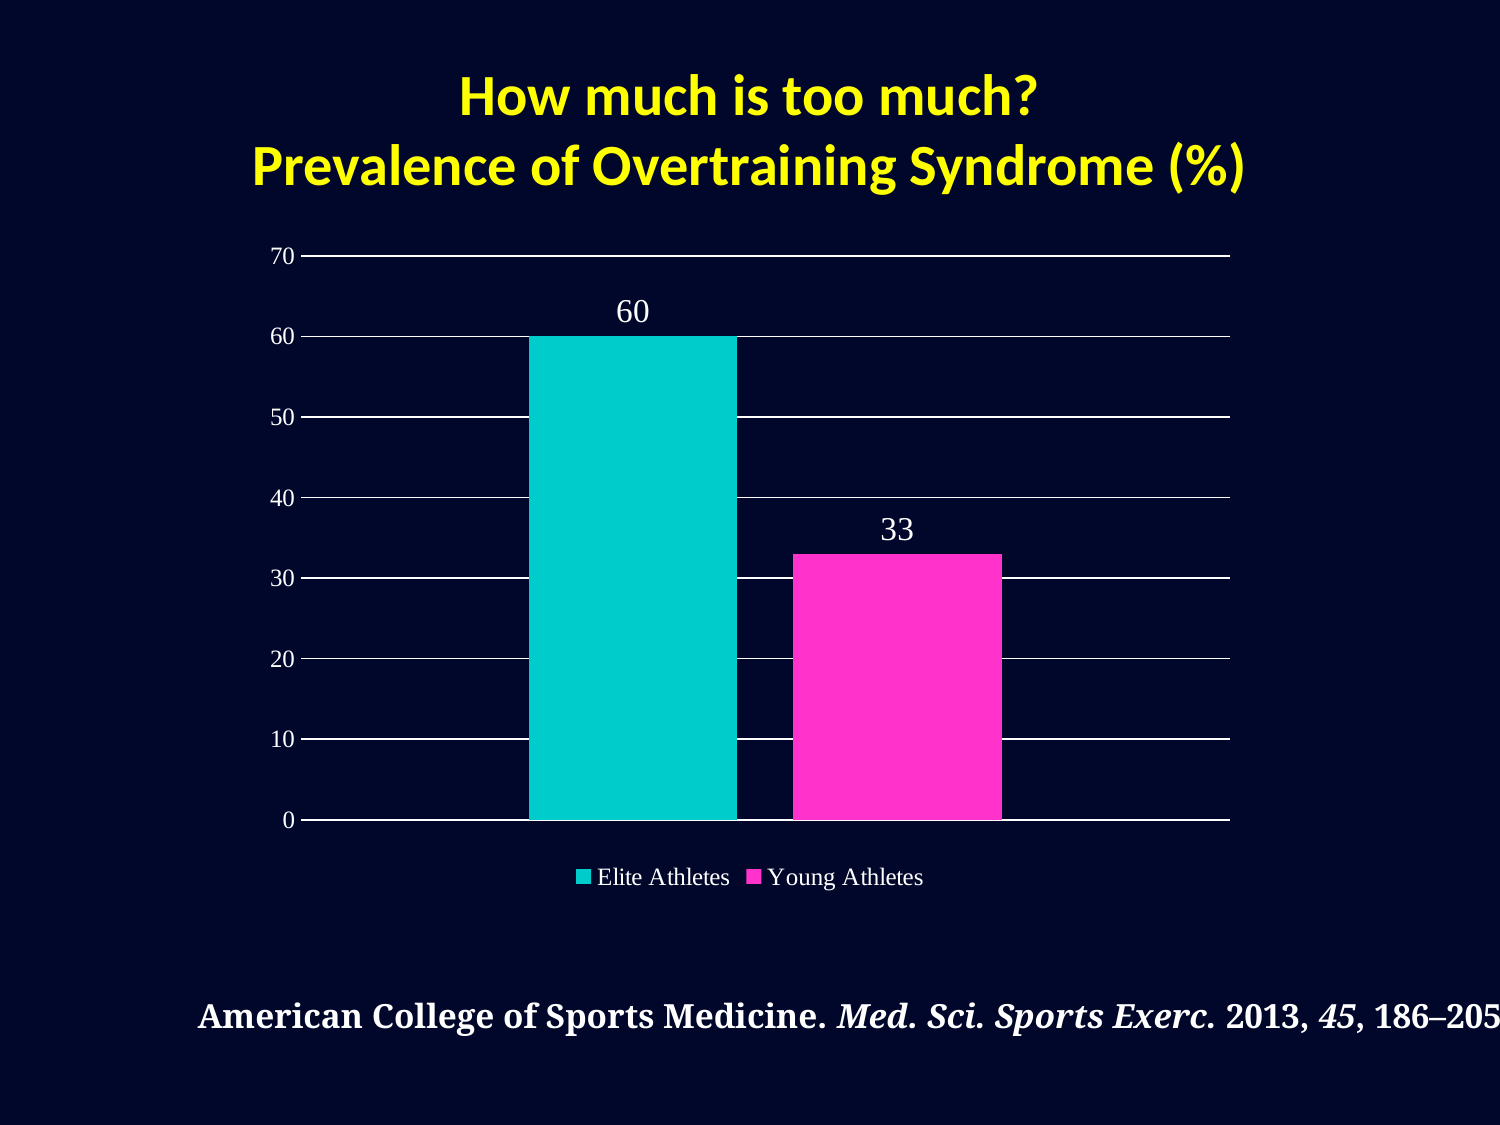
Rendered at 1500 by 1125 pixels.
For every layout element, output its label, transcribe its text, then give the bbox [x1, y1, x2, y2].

text_box American College of Sports Medicine. Med. Sci. Sports Exerc. 2013, 45, 186–205. [183, 987, 1500, 1043]
text_box How much is too much? Prevalence of Overtraining Syndrome (%) [112, 50, 1388, 238]
chart [249, 228, 1251, 897]
